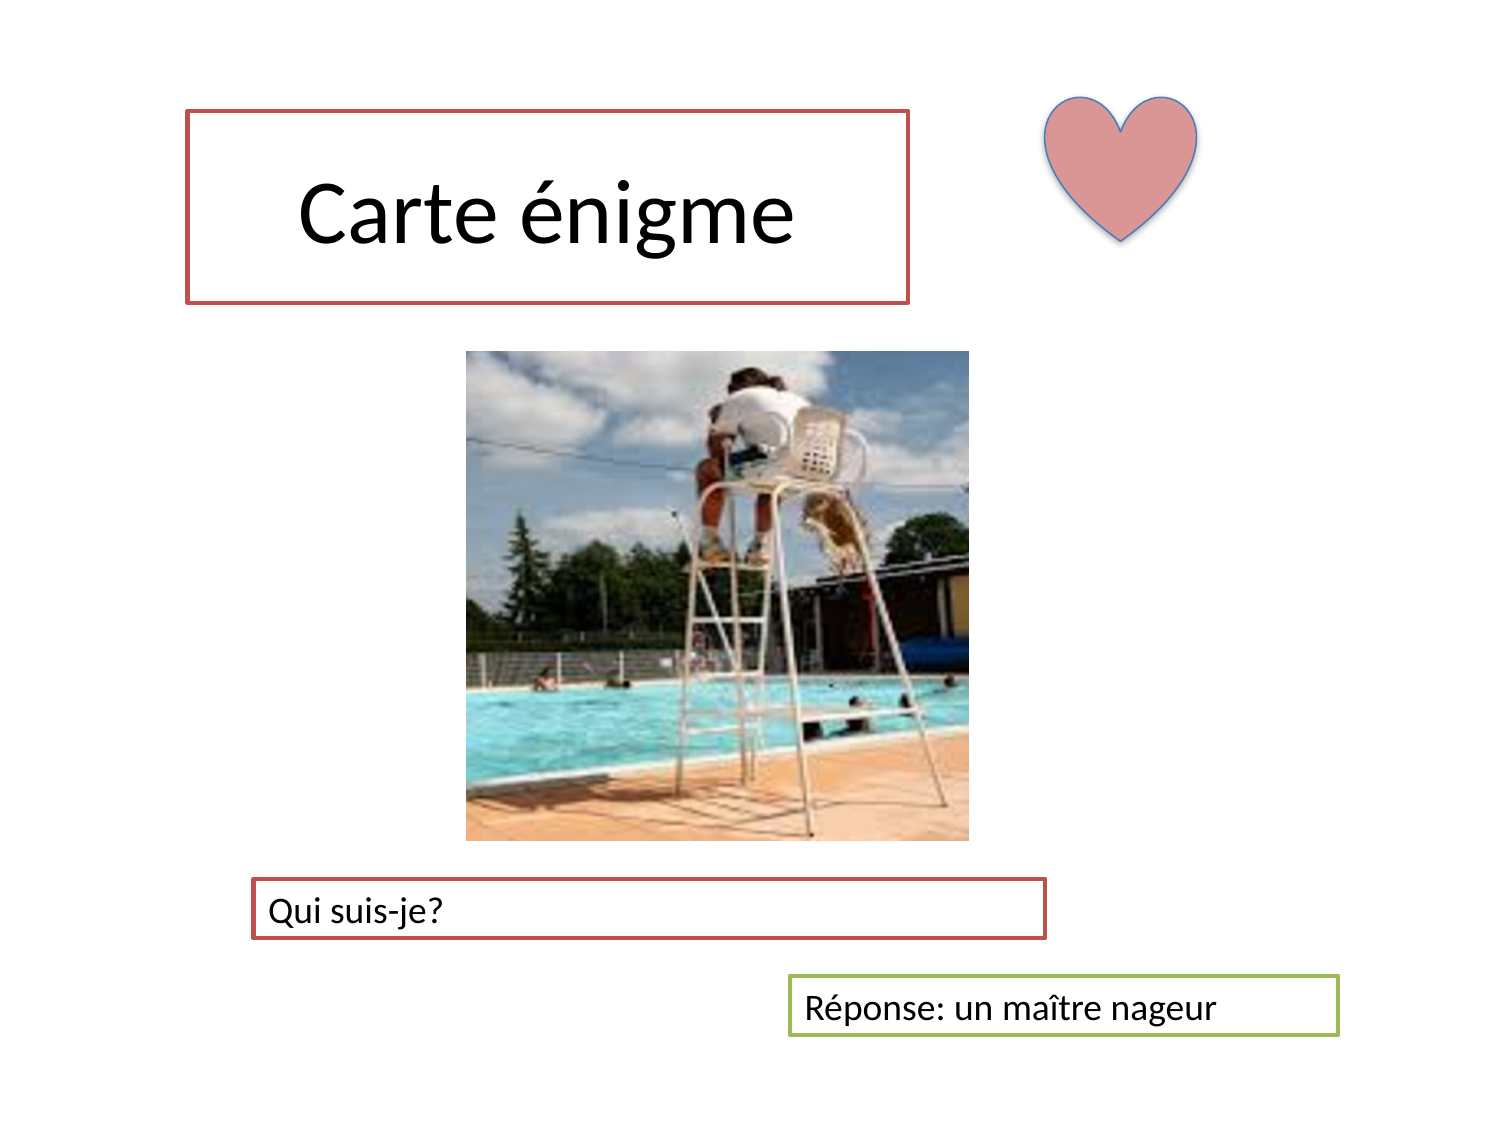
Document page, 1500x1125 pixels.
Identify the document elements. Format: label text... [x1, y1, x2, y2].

text_box [1043, 96, 1198, 242]
text_box Qui suis-je? [251, 877, 1047, 940]
picture [466, 351, 969, 841]
title Carte énigme [185, 109, 910, 305]
text_box Réponse: un maître nageur [788, 974, 1340, 1037]
